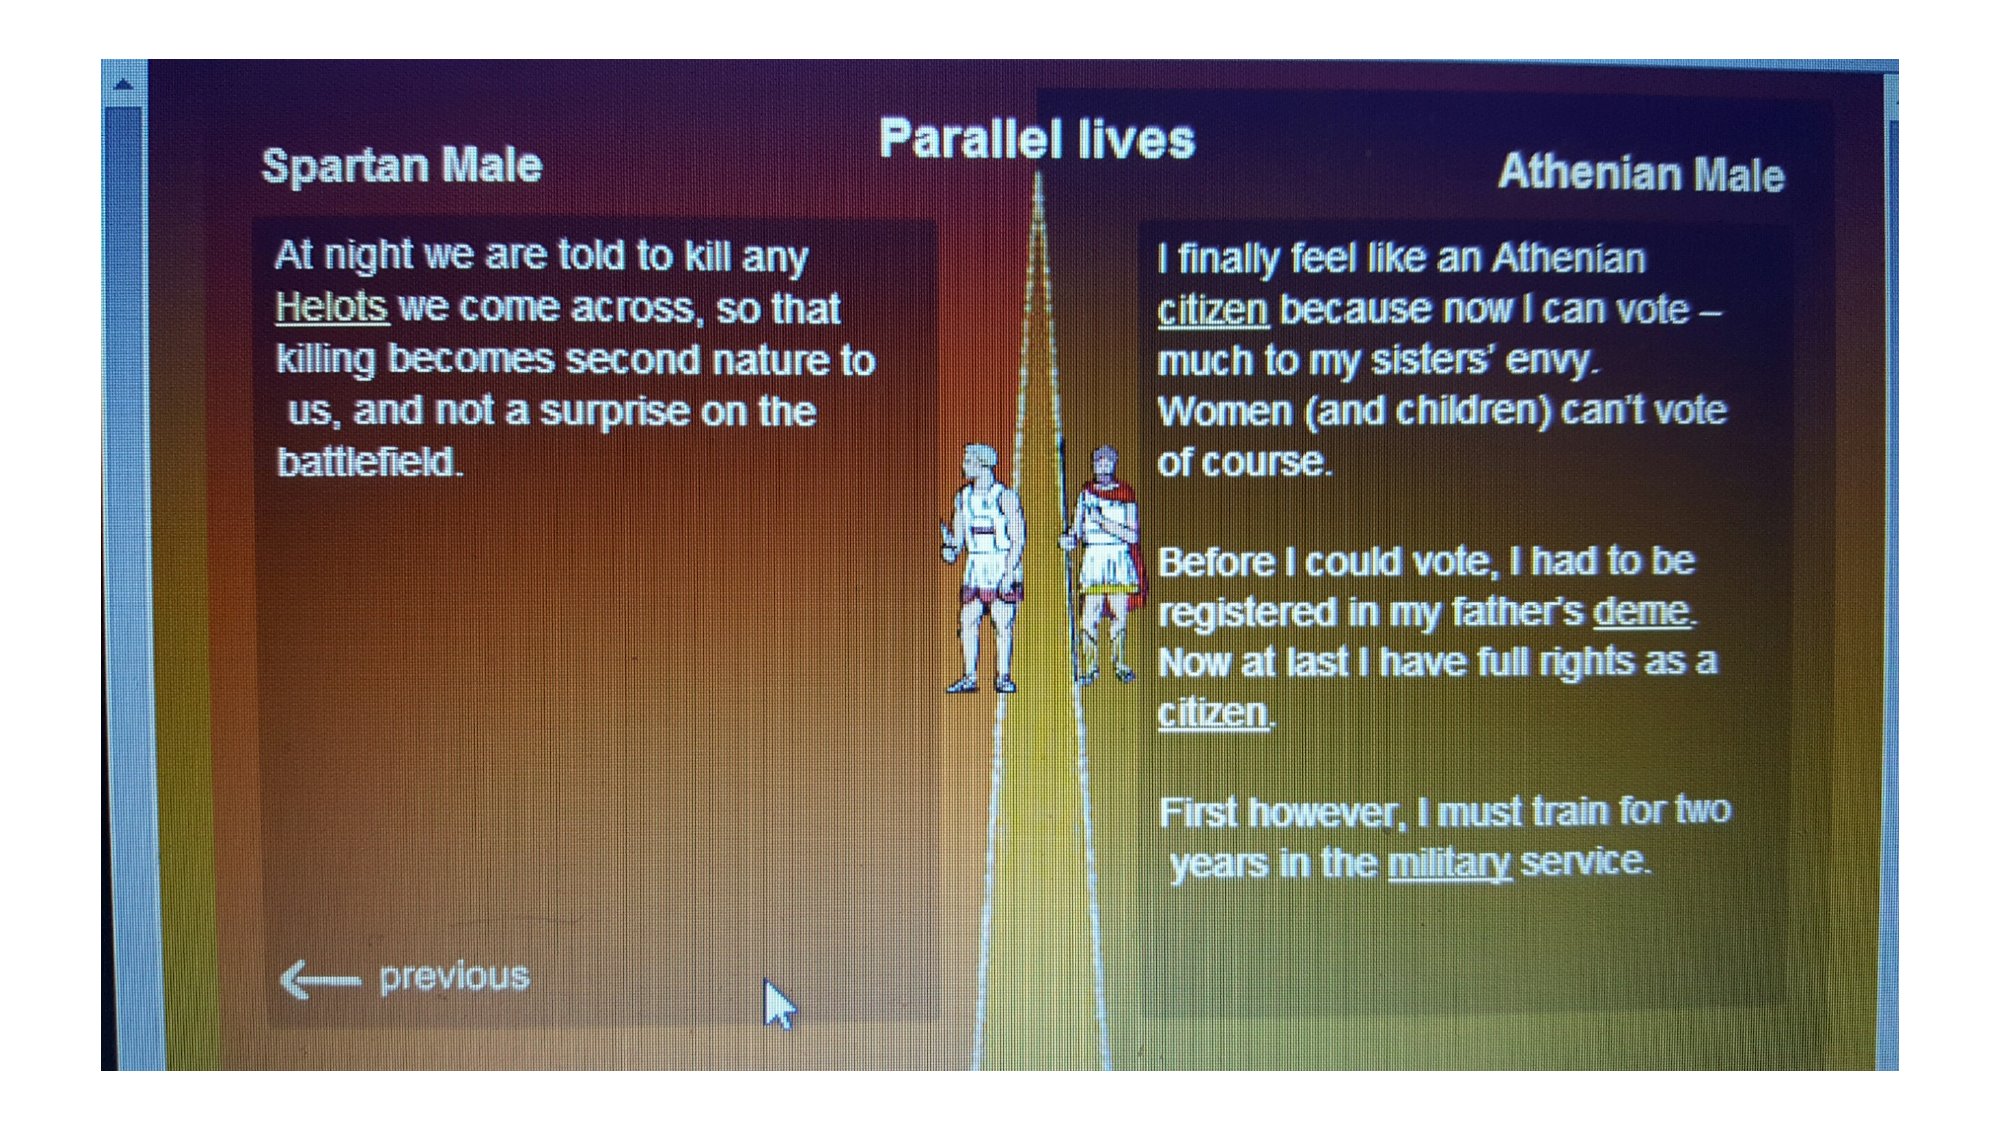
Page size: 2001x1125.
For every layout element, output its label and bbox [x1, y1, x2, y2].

list [101, 59, 1899, 1071]
